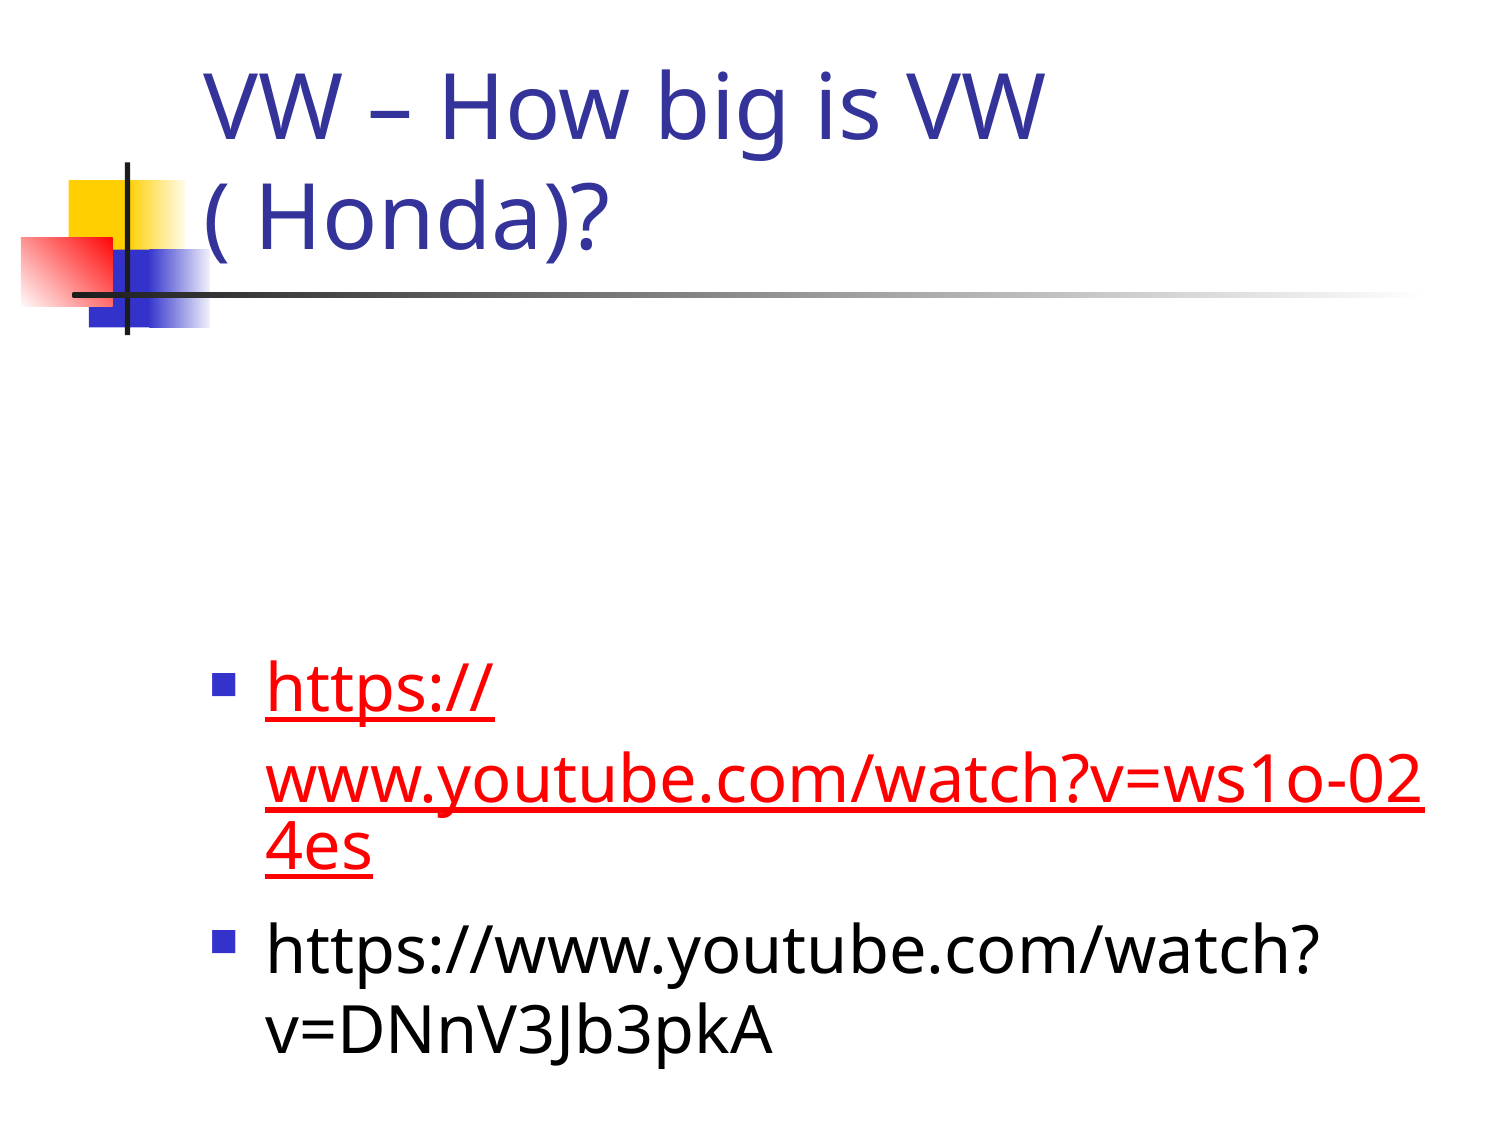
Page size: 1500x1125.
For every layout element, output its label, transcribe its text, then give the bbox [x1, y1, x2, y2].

title VW – How big is VW ( Honda)? [188, 35, 1468, 275]
list https://www.youtube.com/watch?v=ws1o-024es https://www.youtube.com/watch?v=DNnV3Jb3pkA [193, 637, 1469, 1006]
